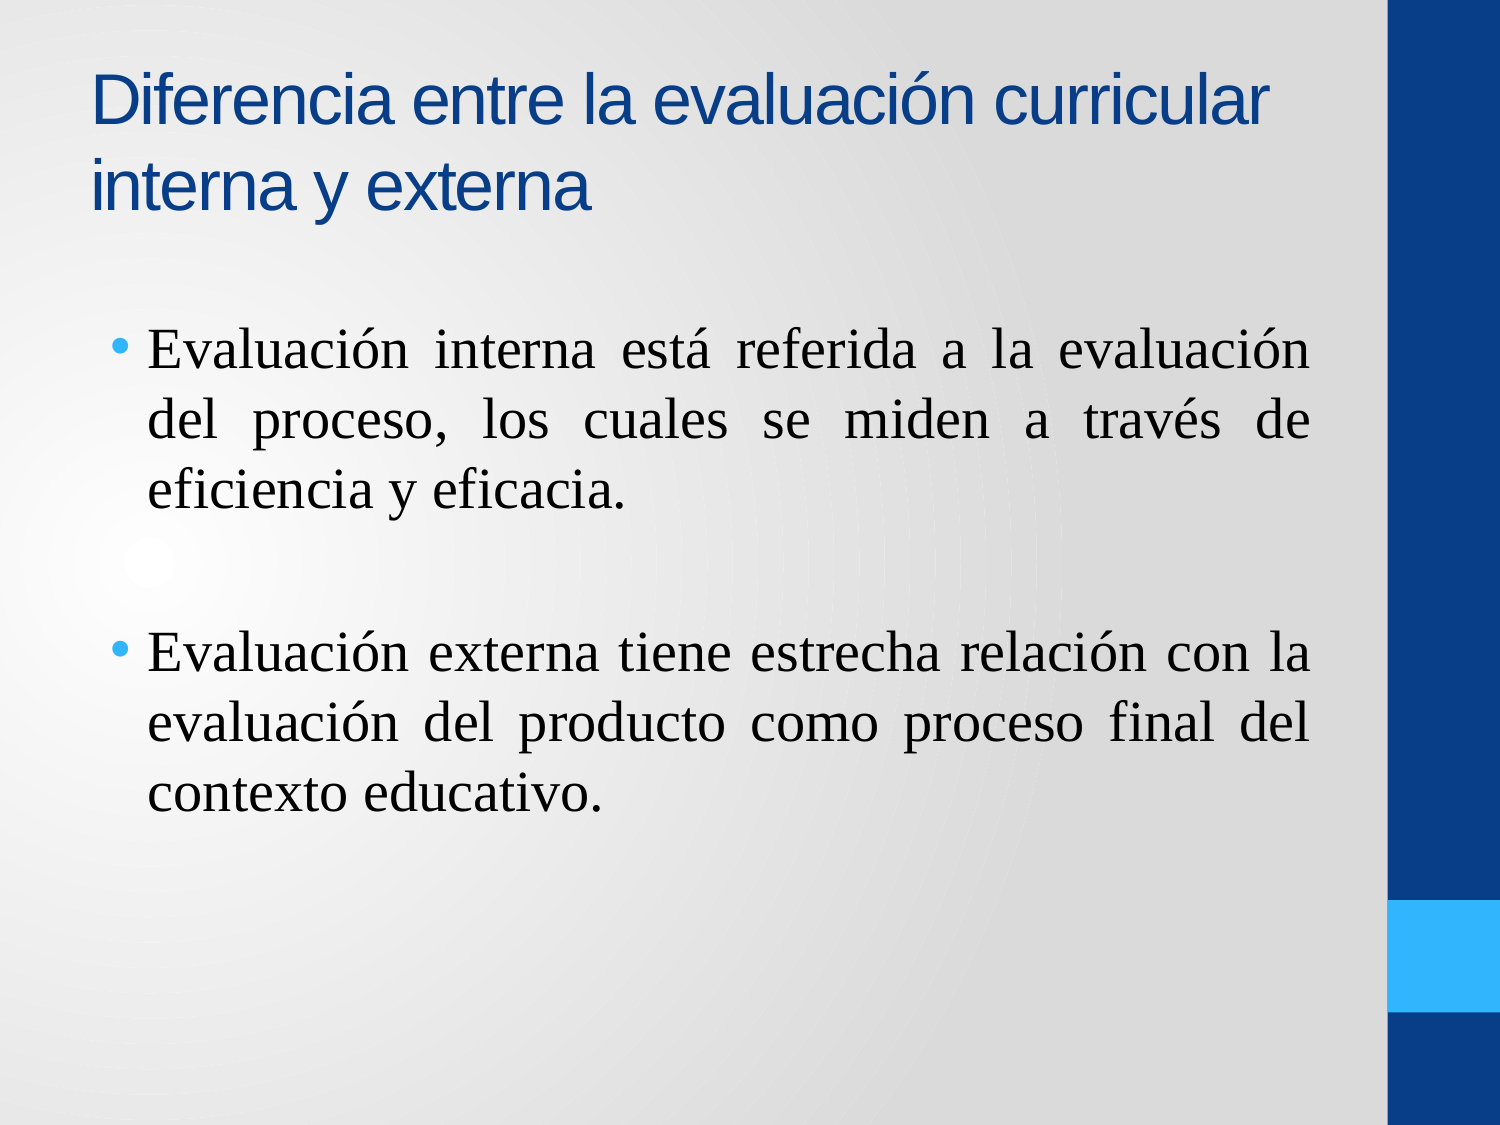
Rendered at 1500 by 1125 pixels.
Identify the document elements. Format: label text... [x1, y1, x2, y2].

list Evaluación interna está referida a la evaluación del proceso, los cuales se miden a través de eficiencia y eficacia. Evaluación externa tiene estrecha relación con la evaluación del producto como proceso final del contexto educativo. [76, 302, 1327, 1091]
title Diferencia entre la evaluación curricular interna y externa [75, 45, 1325, 233]
